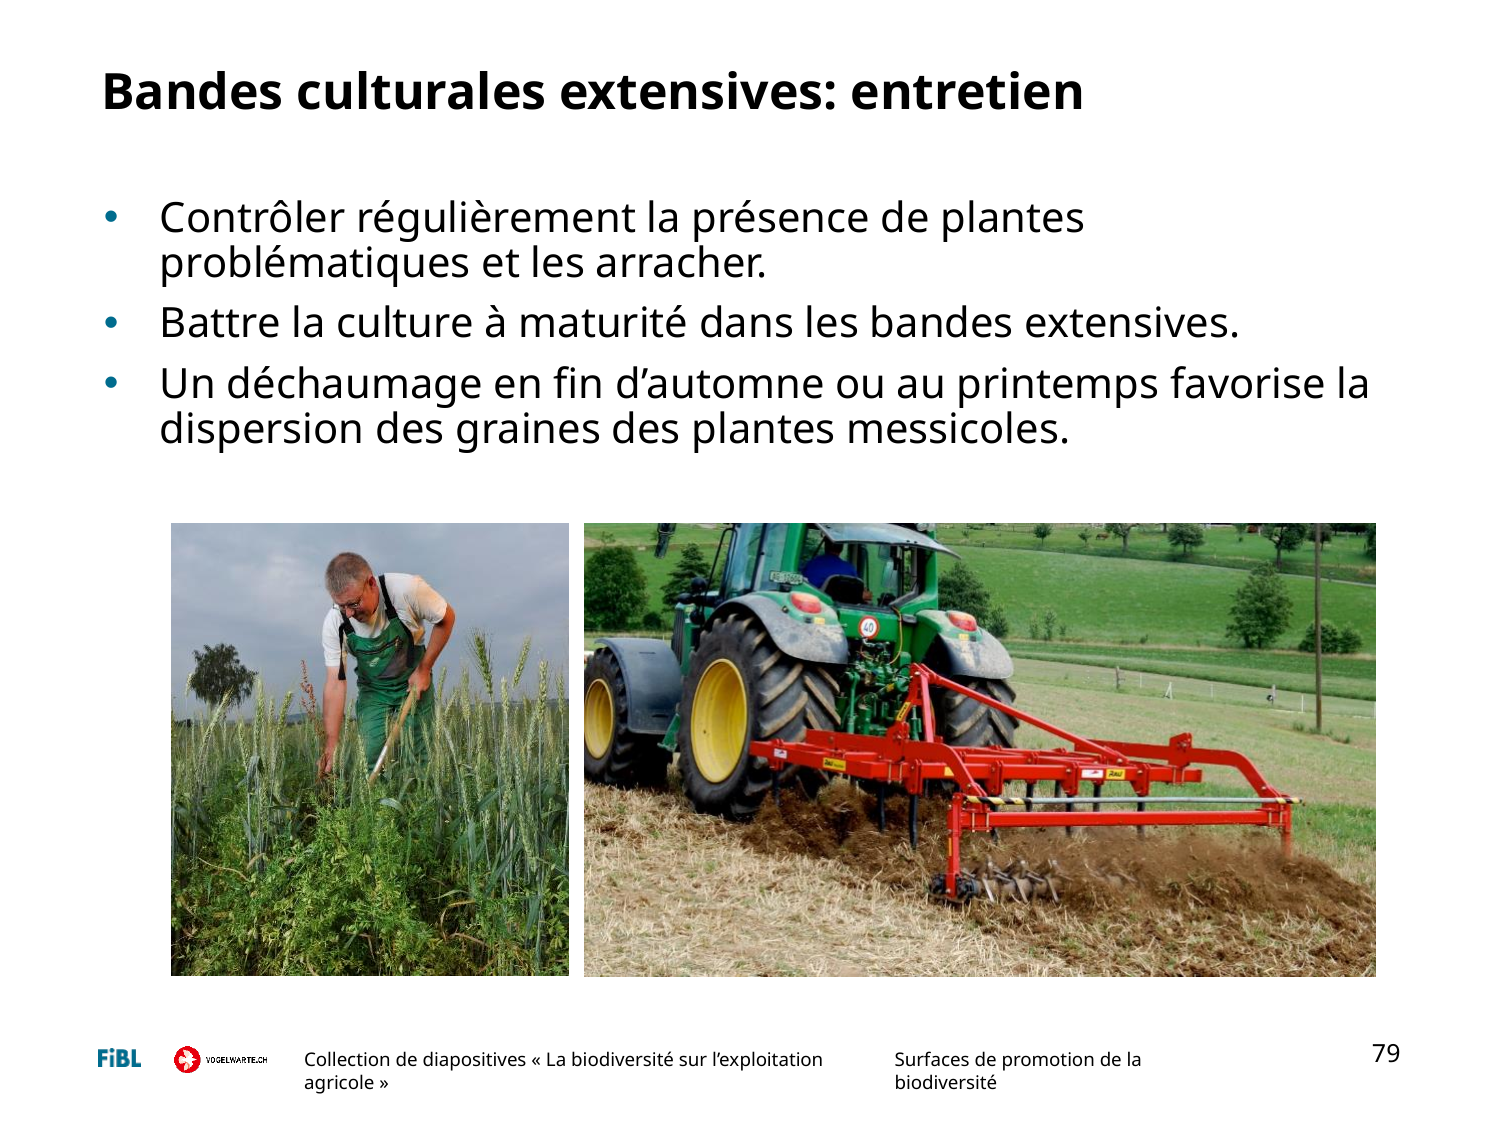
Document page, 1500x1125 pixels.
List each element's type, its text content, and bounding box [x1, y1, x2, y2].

picture [98, 1048, 141, 1067]
picture [584, 523, 1377, 977]
title Bandes culturales extensives: entretien [101, 66, 1399, 170]
picture [171, 523, 569, 976]
picture [174, 1046, 267, 1073]
slide_number 79 [1270, 1020, 1401, 1080]
list Contrôler régulièrement la présence de plantes problématiques et les arracher. Battre la culture à maturité dans les bandes extensives. Un déchaumage en fin d’automne ou au printemps favorise la dispersion des graines des plantes messicoles. [103, 196, 1401, 500]
